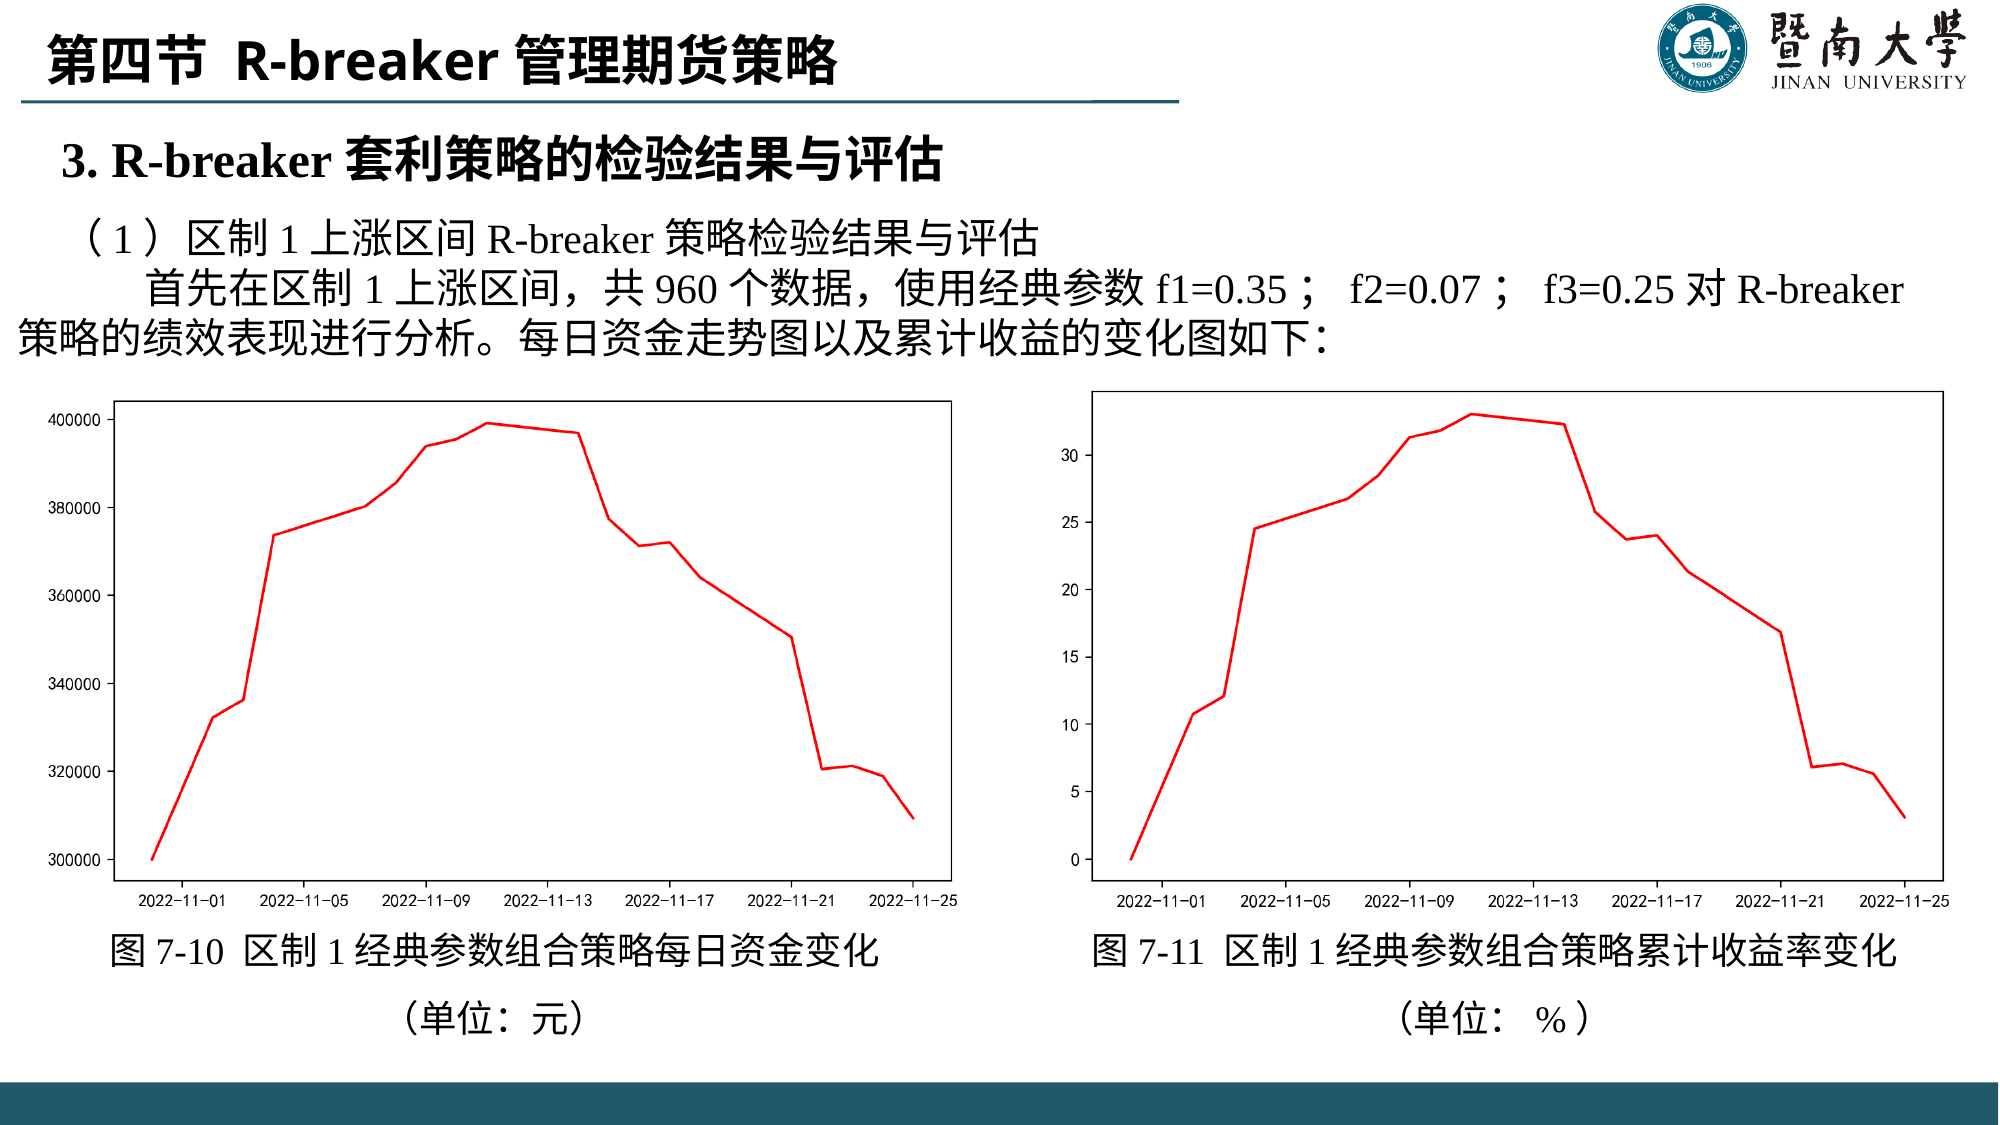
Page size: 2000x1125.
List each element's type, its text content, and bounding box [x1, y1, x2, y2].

picture [1058, 388, 1951, 916]
text_box 第四节 R-breaker管理期货策略 [31, 19, 1547, 89]
picture [1657, 3, 1967, 93]
picture [37, 396, 966, 916]
text_box 图7-11 区制1经典参数组合策略累计收益率变化 （单位：%） [994, 897, 1952, 1047]
text_box 图7-10 区制1经典参数组合策略每日资金变化 （单位：元） [67, 924, 922, 1047]
picture [1675, 21, 1730, 76]
text_box 3. R-breaker套利策略的检验结果与评估 （1）区制1上涨区间R-breaker策略检验结果与评估 首先在区制1上涨区间，共960个数据，使用经典参数f1=0.35；f2=0.07；f3=0.25对R-breaker策略的绩效表现进行分析。每日资金走势图以及累计收益的变化图如下： [2, 89, 1952, 370]
